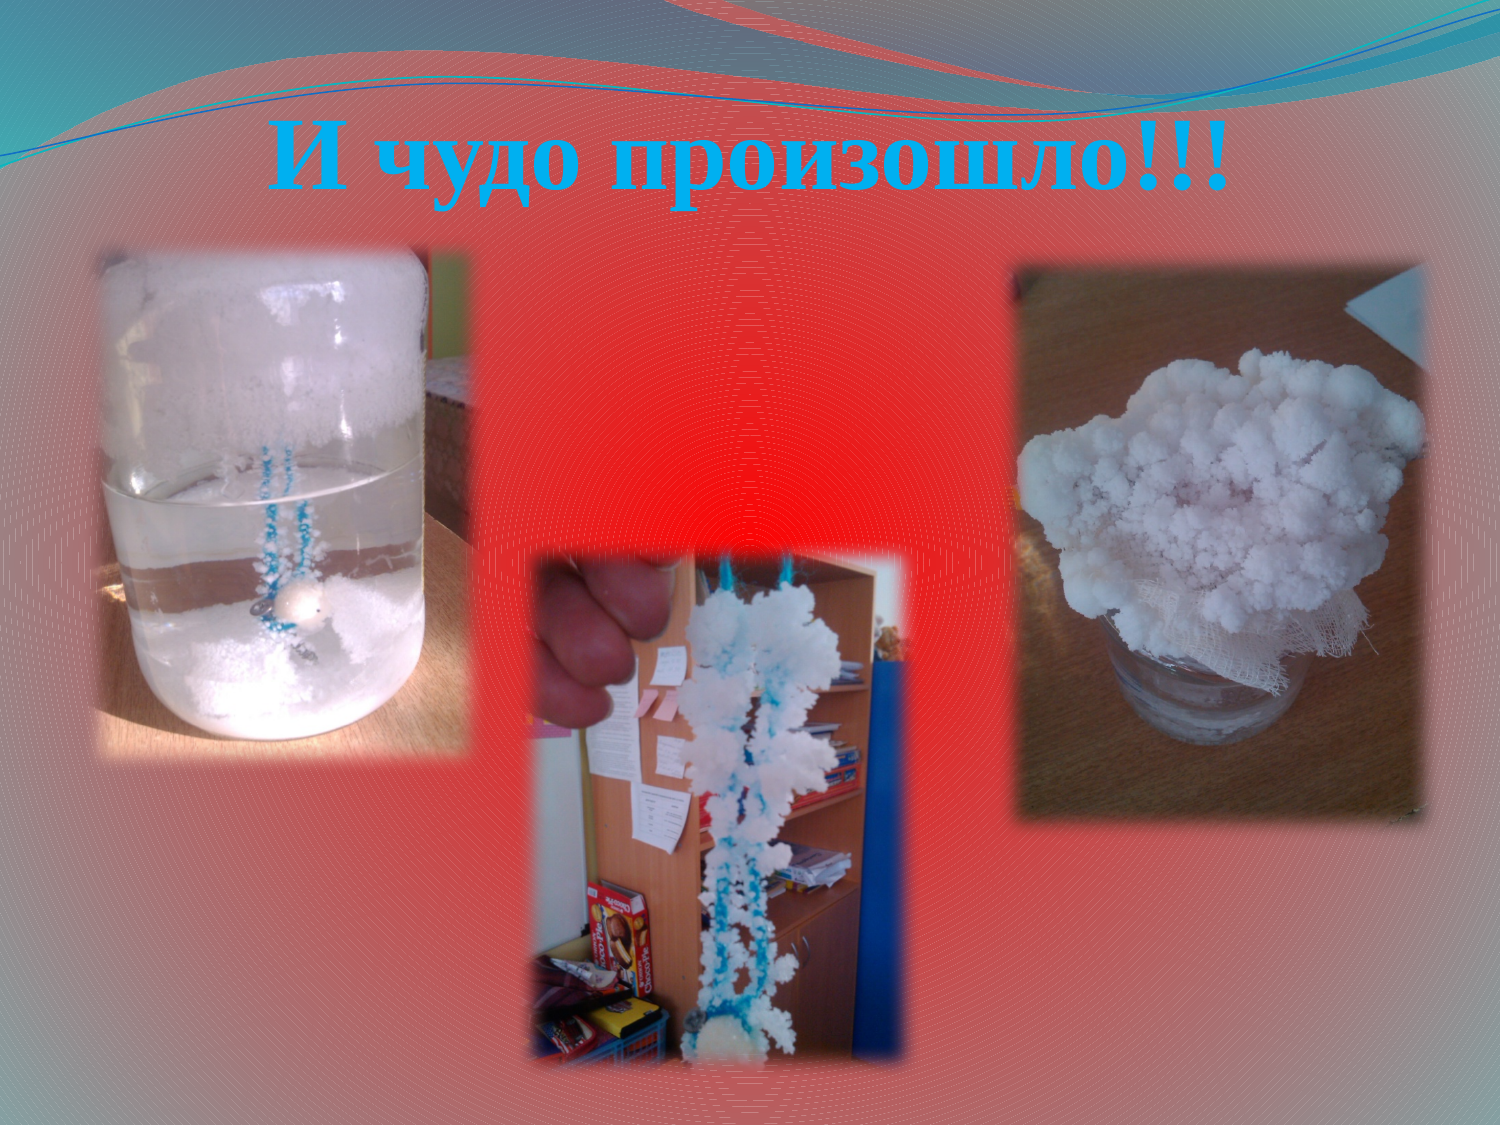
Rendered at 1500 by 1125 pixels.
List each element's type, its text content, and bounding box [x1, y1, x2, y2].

picture [81, 234, 488, 775]
picture [515, 538, 921, 1080]
title И чудо произошло!!! [70, 23, 1433, 211]
picture [995, 245, 1442, 841]
